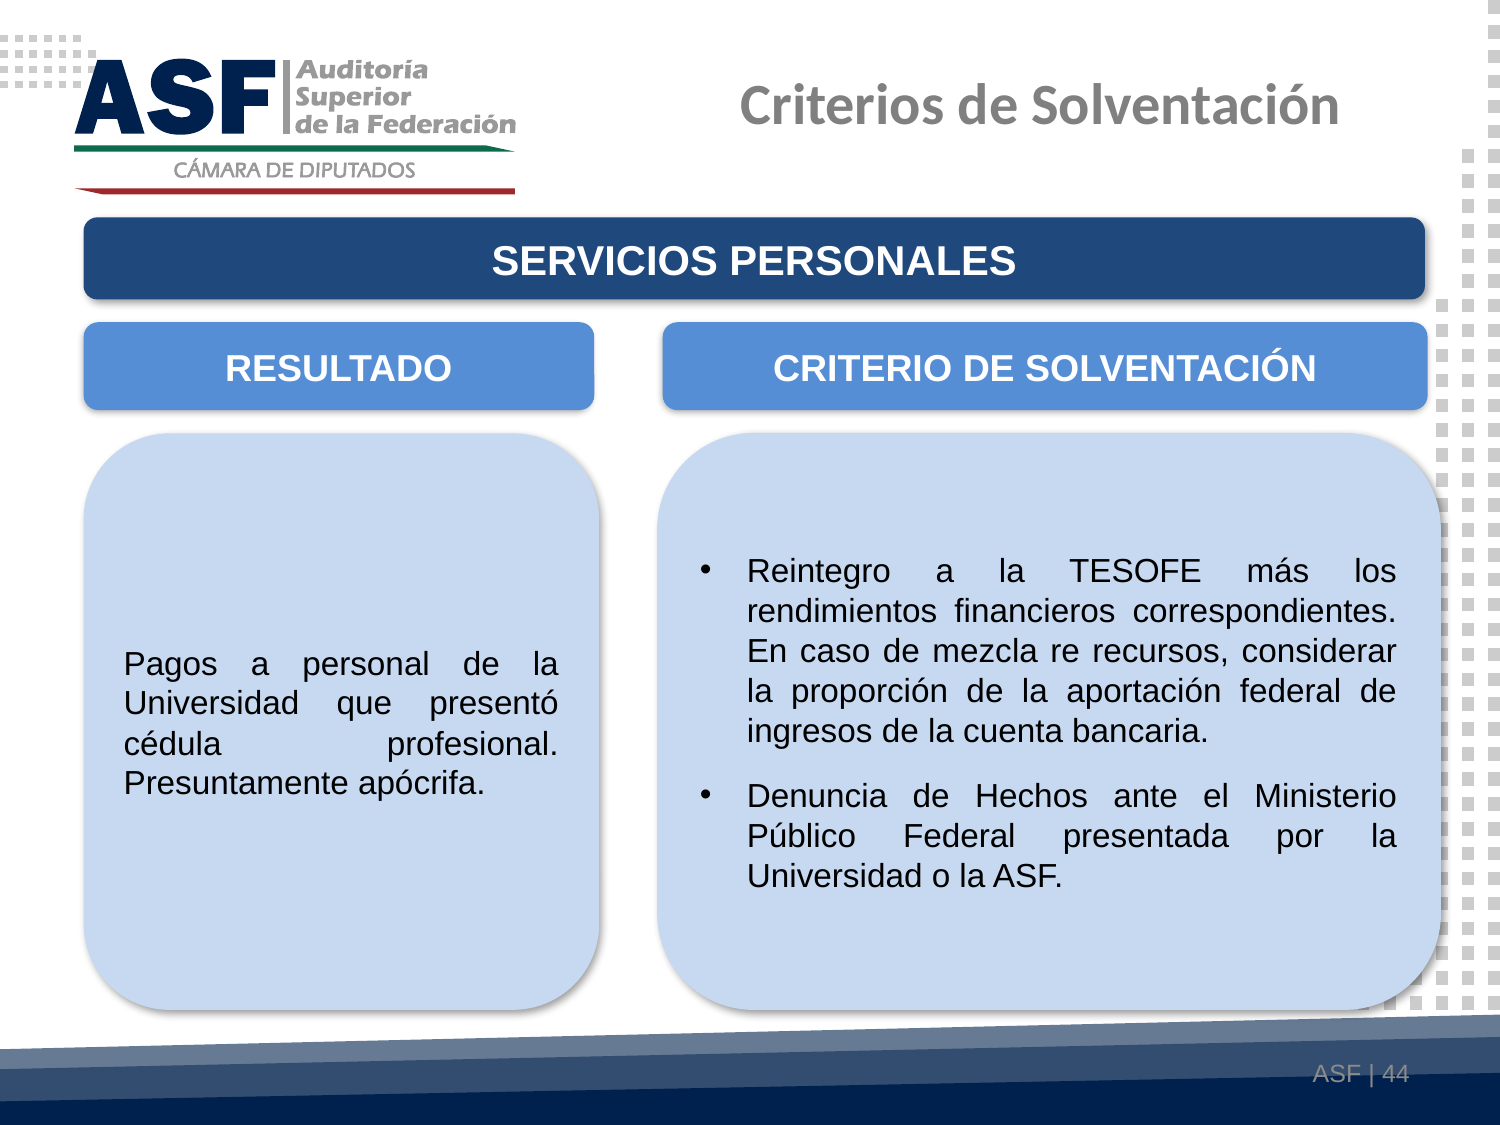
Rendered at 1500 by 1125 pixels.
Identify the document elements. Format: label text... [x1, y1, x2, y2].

text_box Pagos a personal de la Universidad que presentó cédula profesional. Presuntamente apócrifa. [83, 433, 600, 1010]
text_box SERVICIOS PERSONALES [83, 217, 1326, 300]
slide_number ASF | 44 [1074, 1042, 1425, 1103]
text_box RESULTADO [83, 322, 595, 411]
text_box Criterios de Solventación [657, 58, 1326, 144]
text_box CRITERIO DE SOLVENTACIÓN [662, 322, 1326, 411]
picture [73, 58, 516, 195]
picture [1331, 0, 1500, 1011]
text_box Reintegro a la TESOFE más los rendimientos financieros correspondientes. En caso de mezcla re recursos, considerar la proporción de la aportación federal de ingresos de la cuenta bancaria. Denuncia de Hechos ante el Ministerio Público Federal presentada por la Universidad o la ASF. [657, 432, 1326, 1010]
